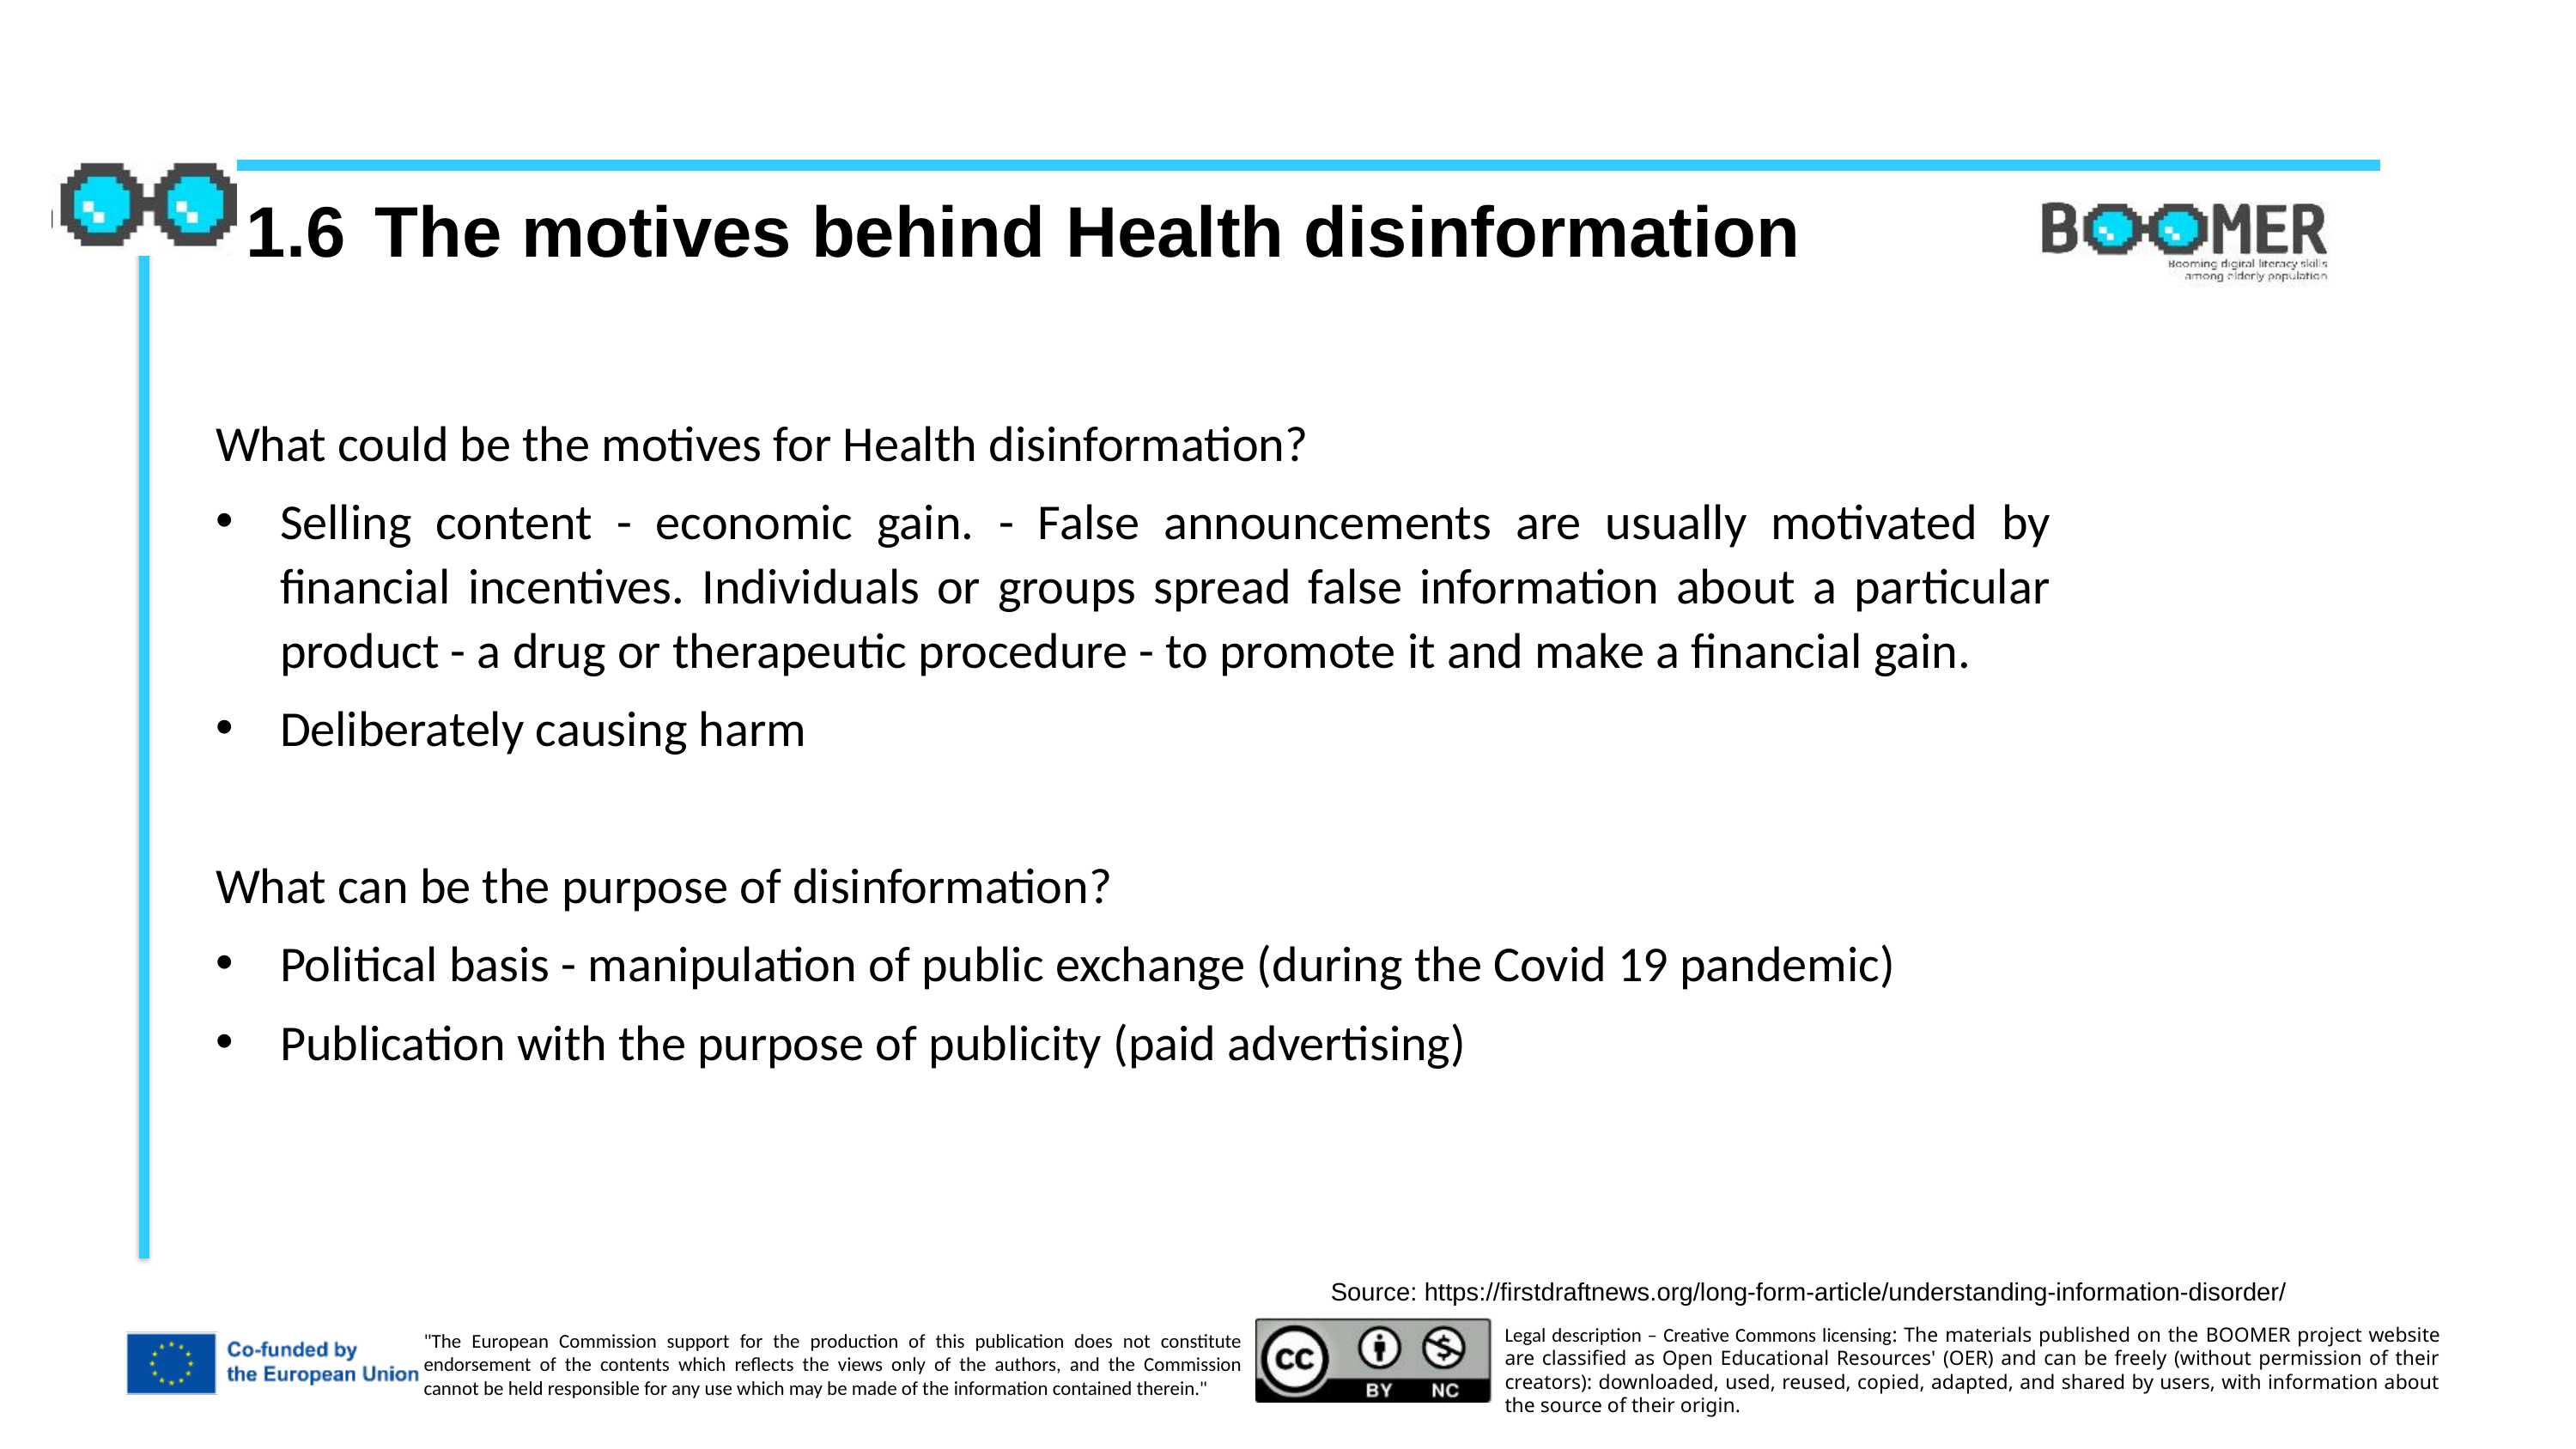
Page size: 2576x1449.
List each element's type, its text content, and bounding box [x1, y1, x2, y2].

picture [2038, 191, 2334, 288]
picture [52, 142, 237, 256]
text_box Source: https://firstdraftnews.org/long-form-article/understanding-information-disorder/ [1318, 1269, 2301, 1313]
text_box 1.6 The motives behind Health disinformation [233, 179, 2027, 278]
picture [124, 1331, 441, 1397]
text_box What could be the motives for Health disinformation? Selling content - economic gain. - False announcements are usually motivated by financial incentives. Individuals or groups spread false information about a particular product - a drug or therapeutic procedure - to promote it and make a financial gain. Deliberately causing harm What can be the purpose of disinformation? Political basis - manipulation of public exchange (during the Covid 19 pandemic) Publication with the purpose of publicity (paid advertising) [203, 400, 2064, 1155]
picture [1255, 1318, 1492, 1403]
